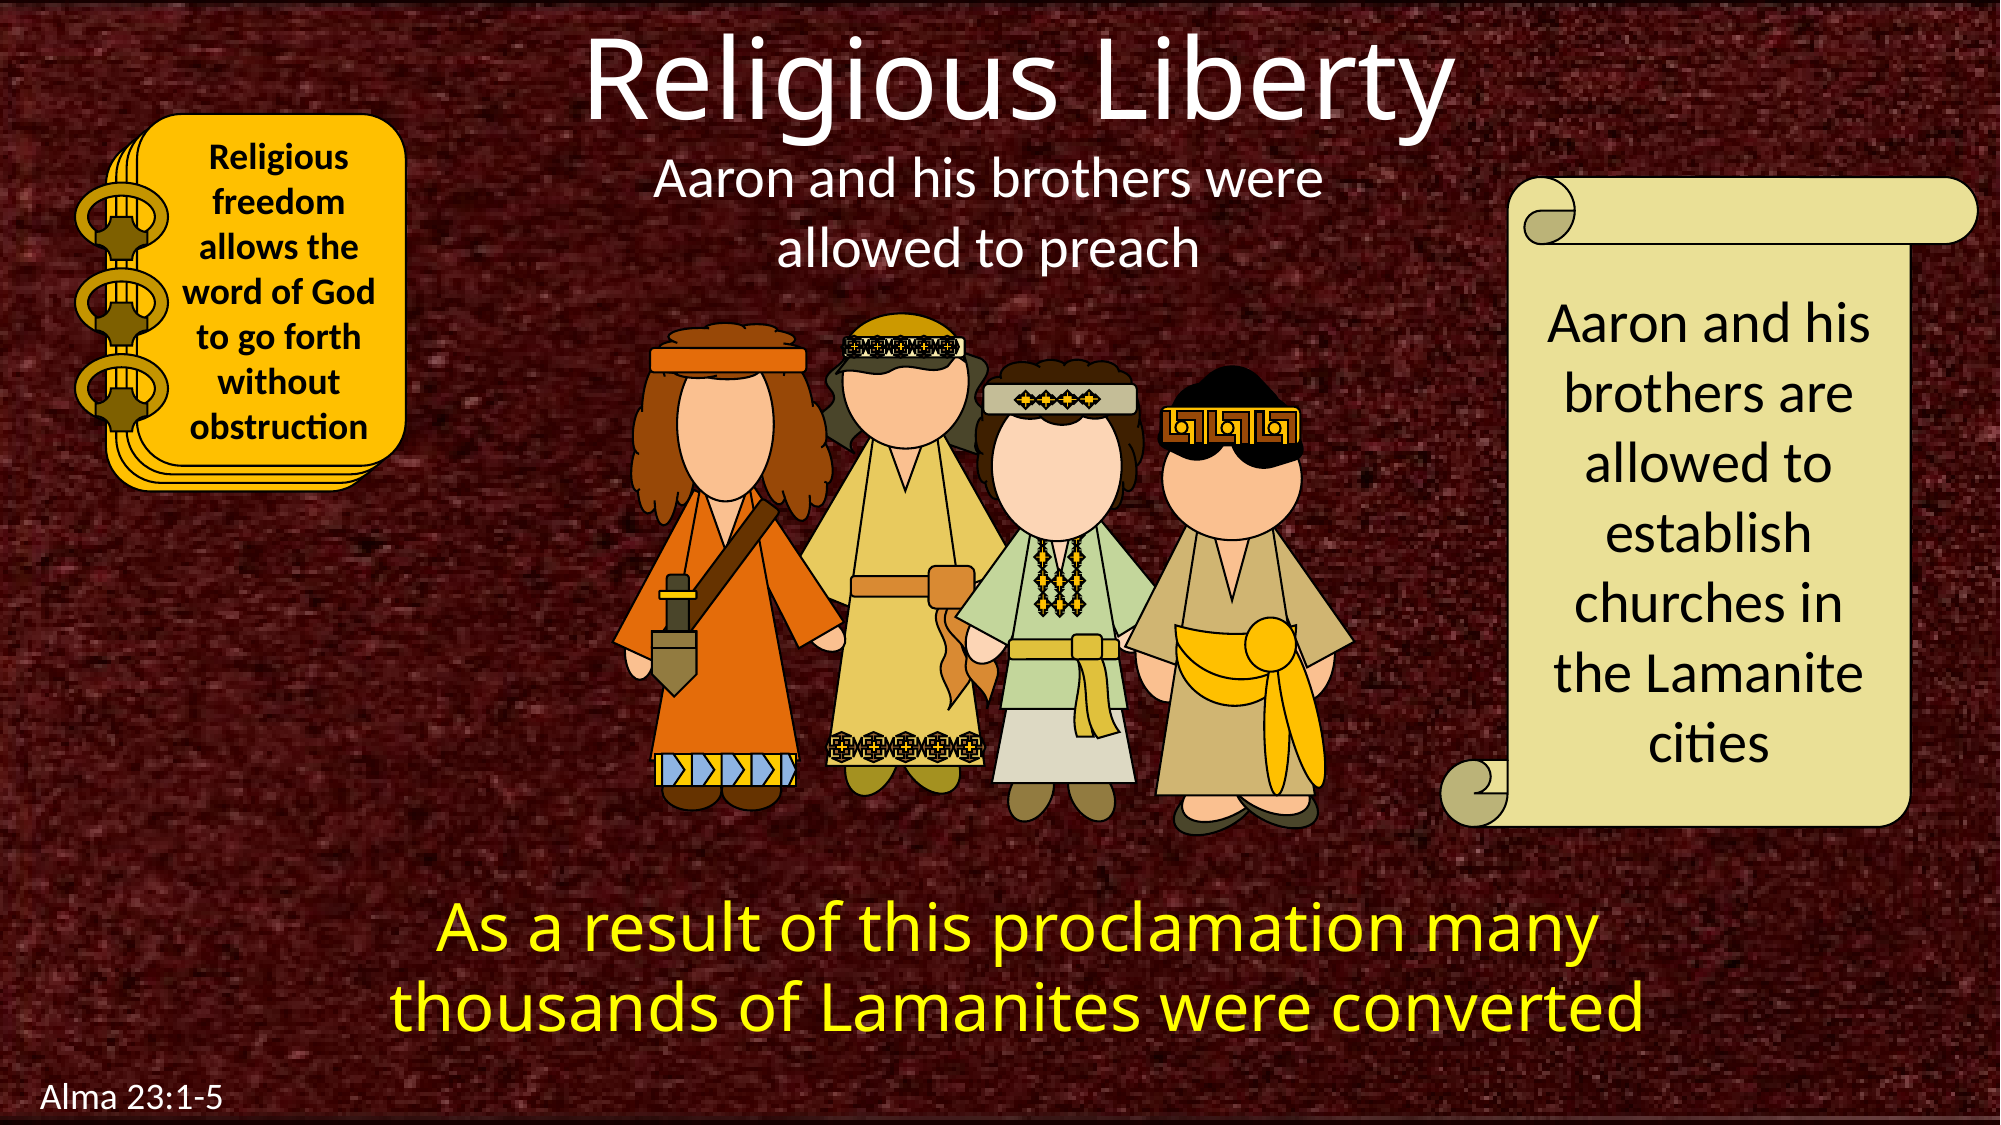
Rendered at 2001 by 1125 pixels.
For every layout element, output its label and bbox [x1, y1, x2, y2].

text_box [74, 113, 409, 492]
picture [0, 0, 2000, 1125]
text_box [1135, 367, 1335, 852]
text_box [624, 322, 848, 811]
text_box [967, 358, 1149, 824]
text_box [1440, 176, 1978, 929]
text_box [791, 313, 1011, 798]
